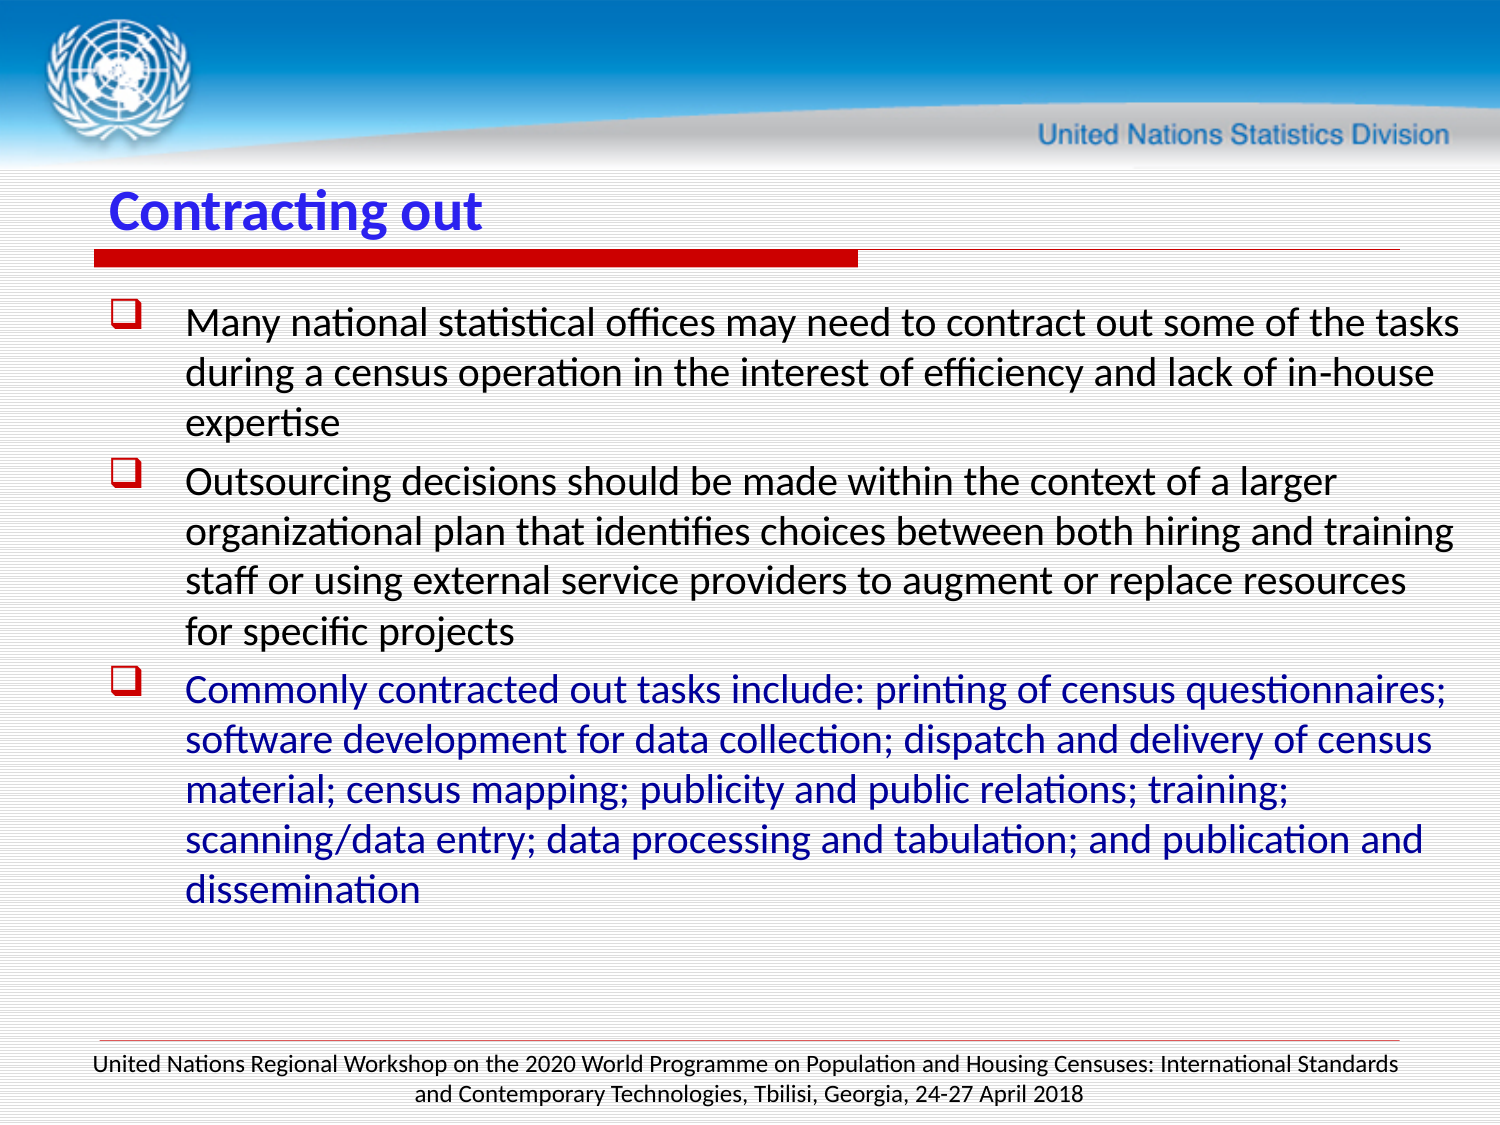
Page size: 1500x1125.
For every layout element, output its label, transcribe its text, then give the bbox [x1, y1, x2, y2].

title Contracting out [94, 168, 1407, 250]
picture [0, 0, 1500, 169]
list Many national statistical offices may need to contract out some of the tasks during a census operation in the interest of efficiency and lack of in‐house expertise Outsourcing decisions should be made within the context of a larger organizational plan that identifies choices between both hiring and training staff or using external service providers to augment or replace resources for specific projects Commonly contracted out tasks include: printing of census questionnaires; software development for data collection; dispatch and delivery of census material; census mapping; publicity and public relations; training; scanning/data entry; data processing and tabulation; and publication and dissemination [92, 287, 1480, 1036]
